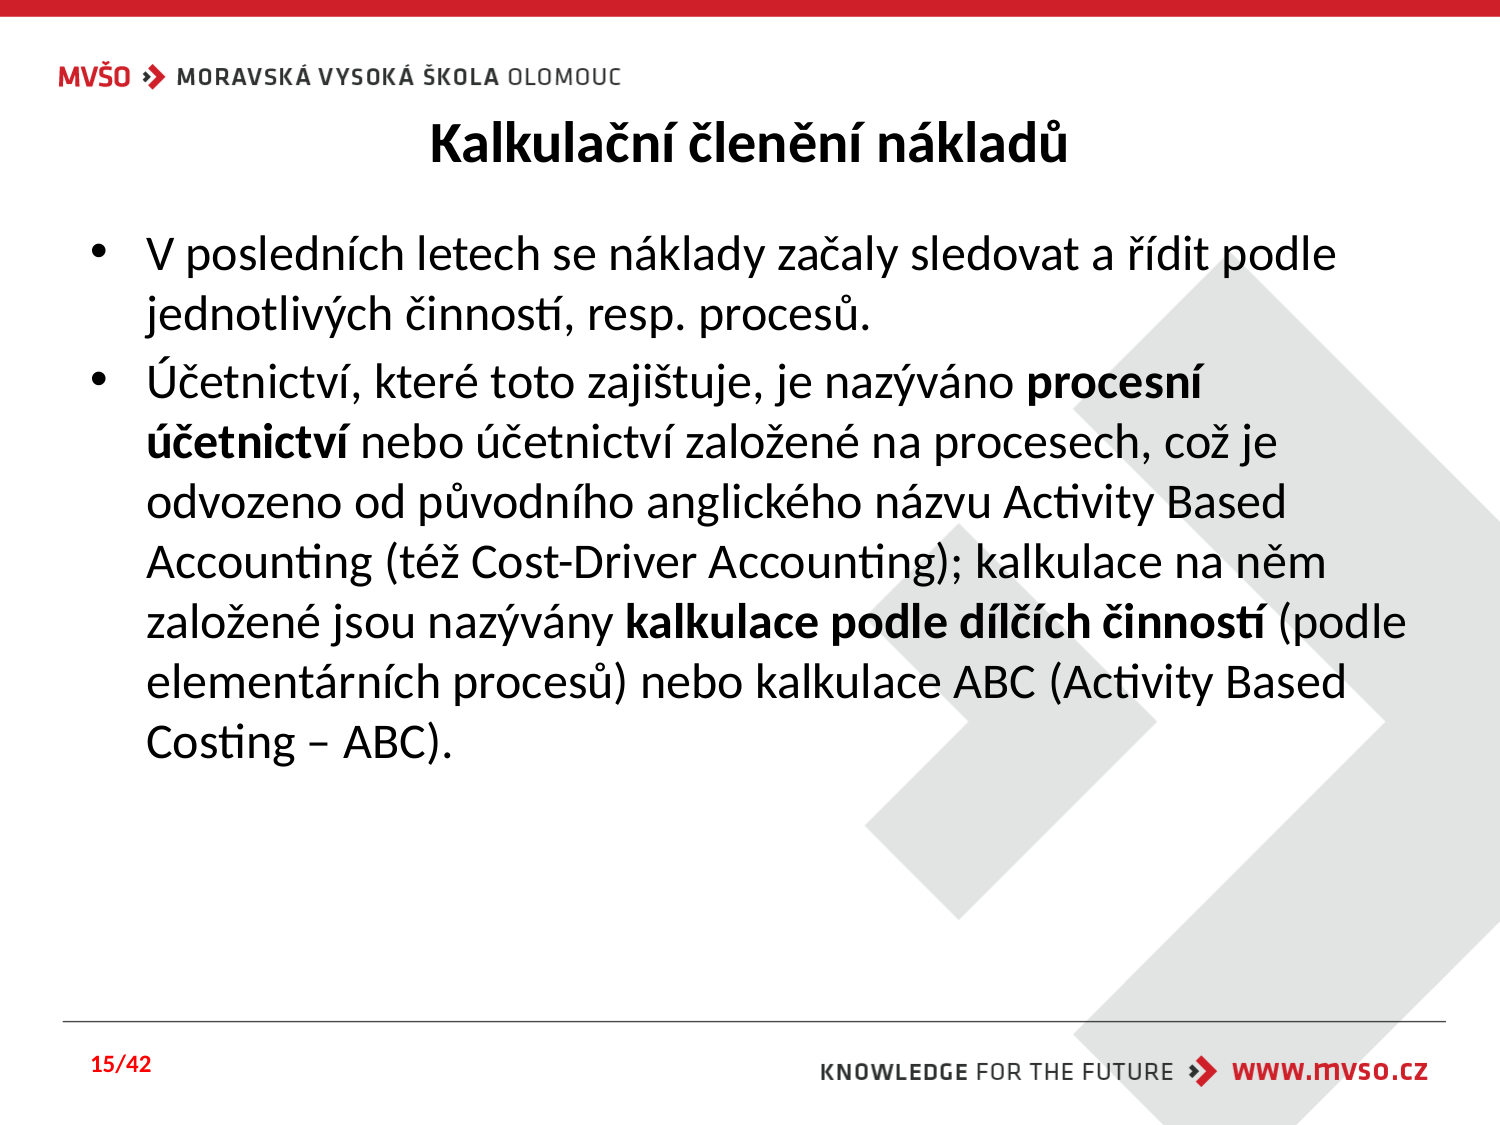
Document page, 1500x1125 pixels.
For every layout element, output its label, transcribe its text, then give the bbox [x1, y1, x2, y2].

list V posledních letech se náklady začaly sledovat a řídit podle jednotlivých činností, resp. procesů. Účetnictví, které toto zajištuje, je nazýváno procesní účetnictví nebo účetnictví založené na procesech, což je odvozeno od původního anglického názvu Activity Based Accounting (též Cost-Driver Accounting); kalkulace na něm založené jsou nazývány kalkulace podle dílčích činností (podle elementárních procesů) nebo kalkulace ABC (Activity Based Costing – ABC). [75, 213, 1425, 1041]
title Kalkulační členění nákladů [75, 45, 1425, 213]
picture [0, 0, 1500, 1125]
text_box 15/42 [74, 1040, 213, 1085]
